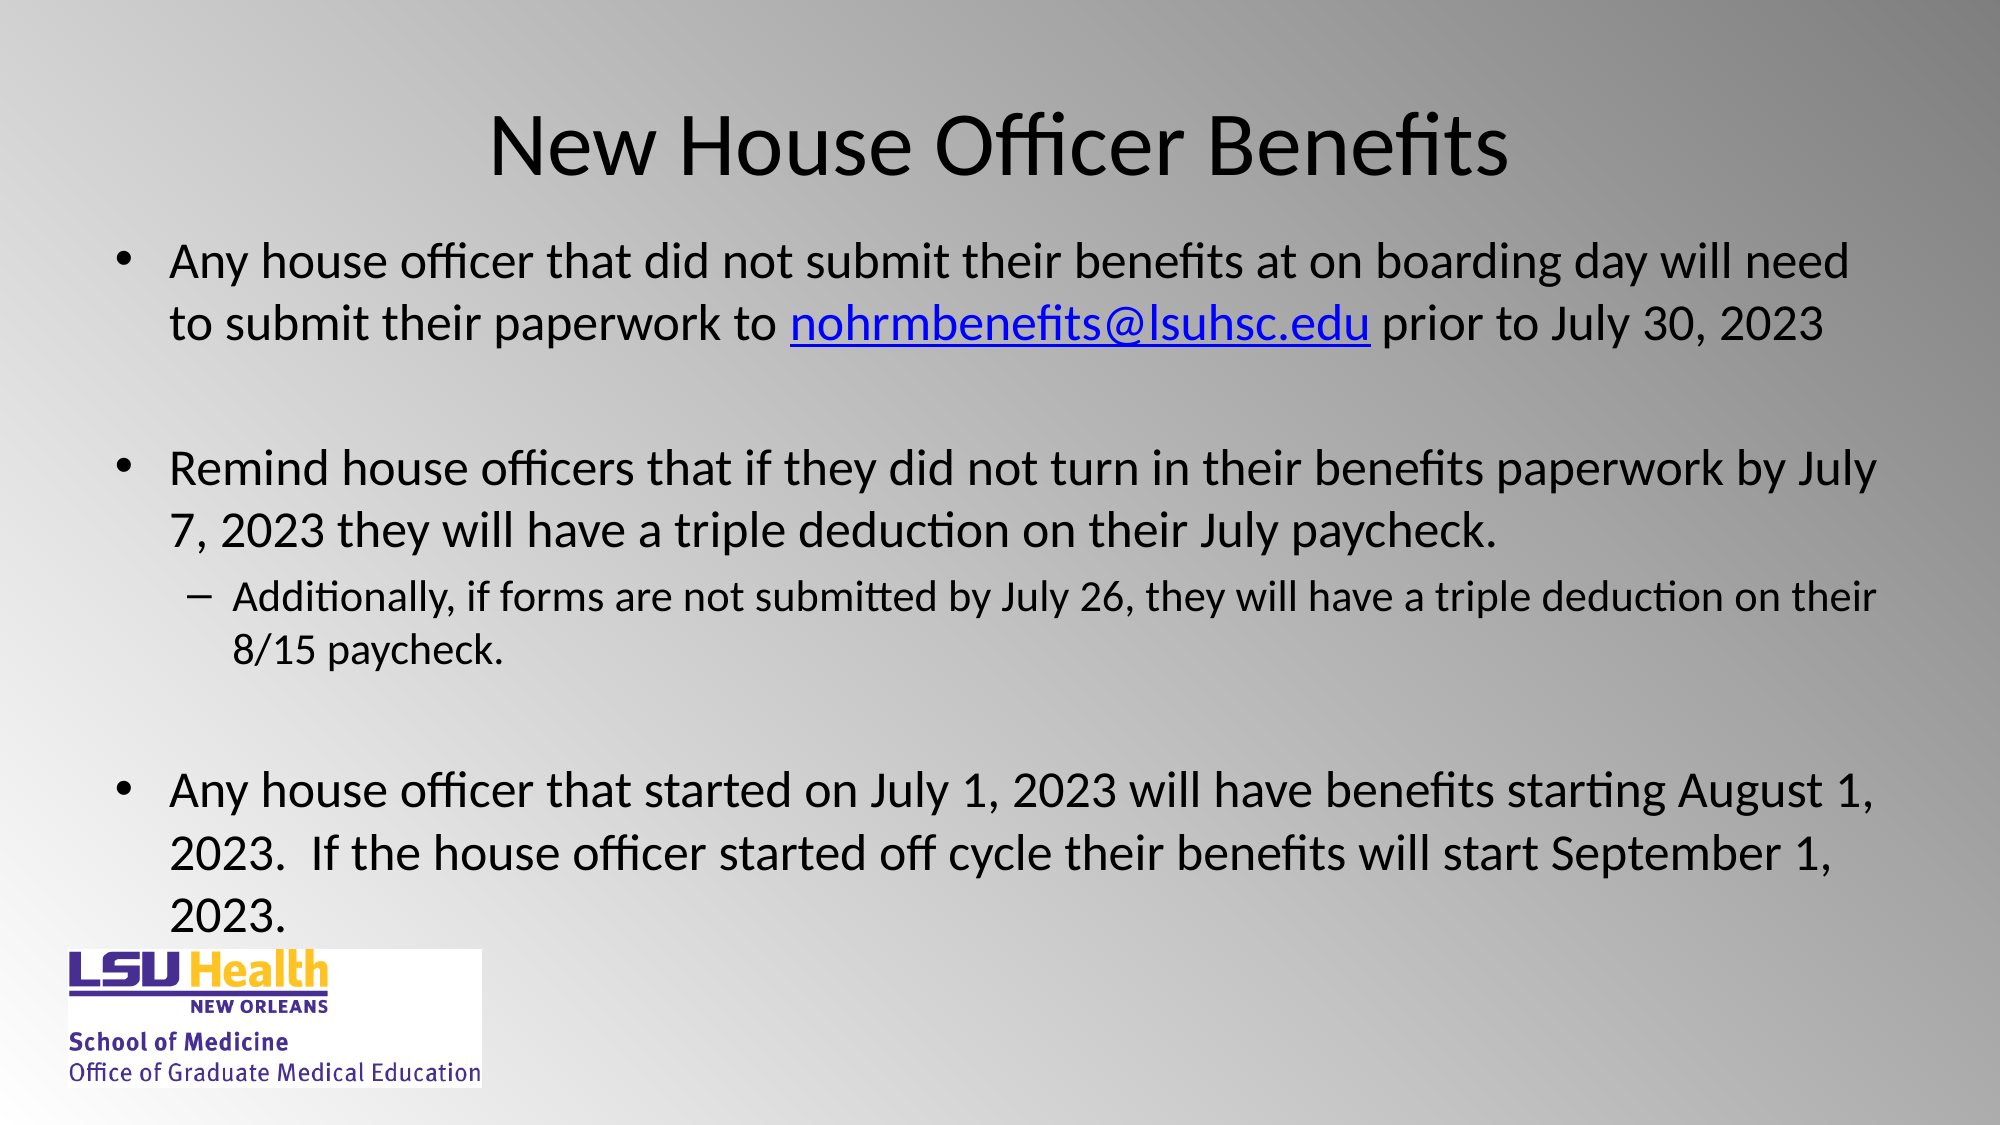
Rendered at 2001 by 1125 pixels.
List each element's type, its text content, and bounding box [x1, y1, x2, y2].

list Any house officer that did not submit their benefits at on boarding day will need to submit their paperwork to nohrmbenefits@lsuhsc.edu prior to July 30, 2023 Remind house officers that if they did not turn in their benefits paperwork by July 7, 2023 they will have a triple deduction on their July paycheck. Additionally, if forms are not submitted by July 26, they will have a triple deduction on their 8/15 paycheck. Any house officer that started on July 1, 2023 will have benefits starting August 1, 2023. If the house officer started off cycle their benefits will start September 1, 2023. [99, 218, 1900, 962]
picture [68, 949, 482, 1088]
title New House Officer Benefits [99, 45, 1900, 218]
